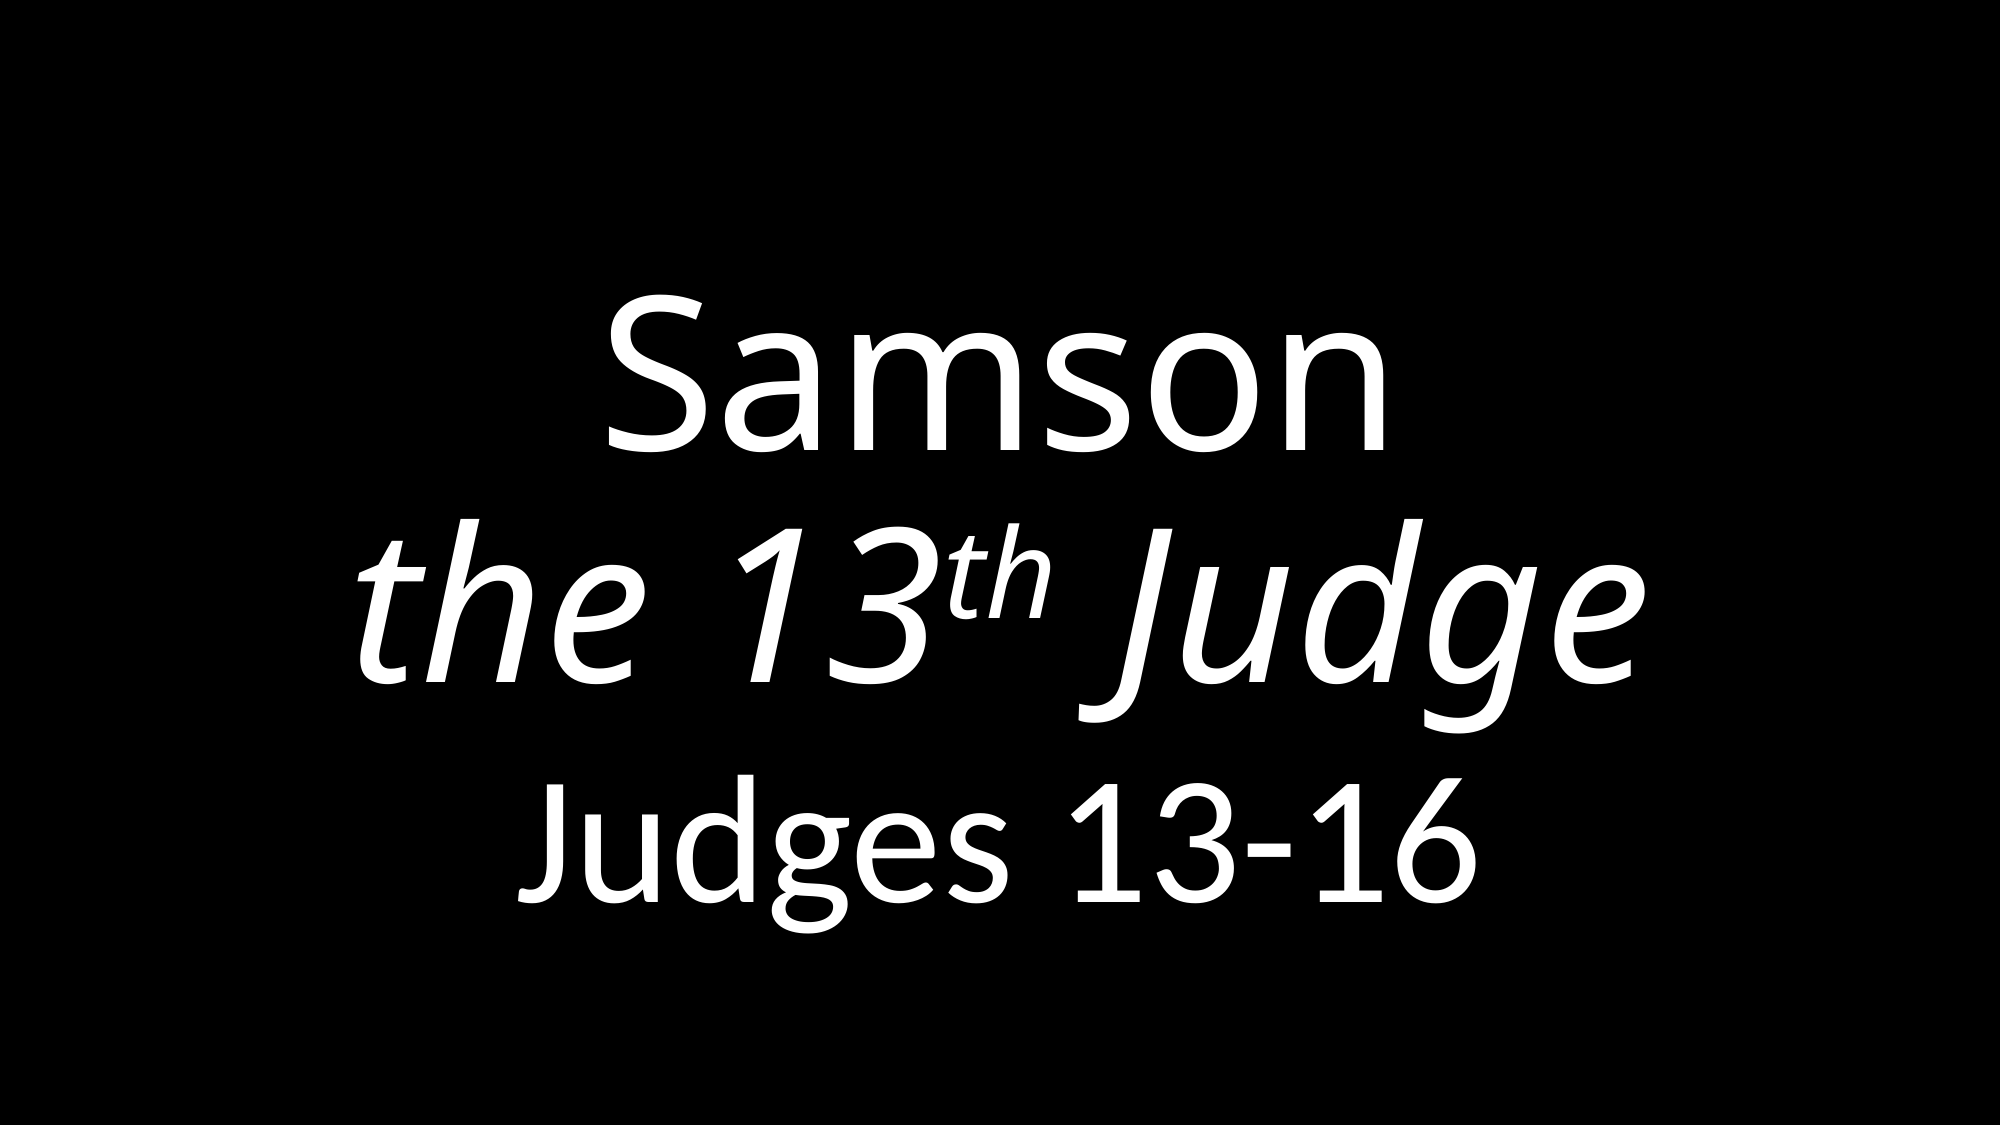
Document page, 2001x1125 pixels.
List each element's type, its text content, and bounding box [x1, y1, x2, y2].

subtitle Judges 13-16 [249, 736, 1750, 1009]
title Samson the 13th Judge [0, 47, 2000, 737]
